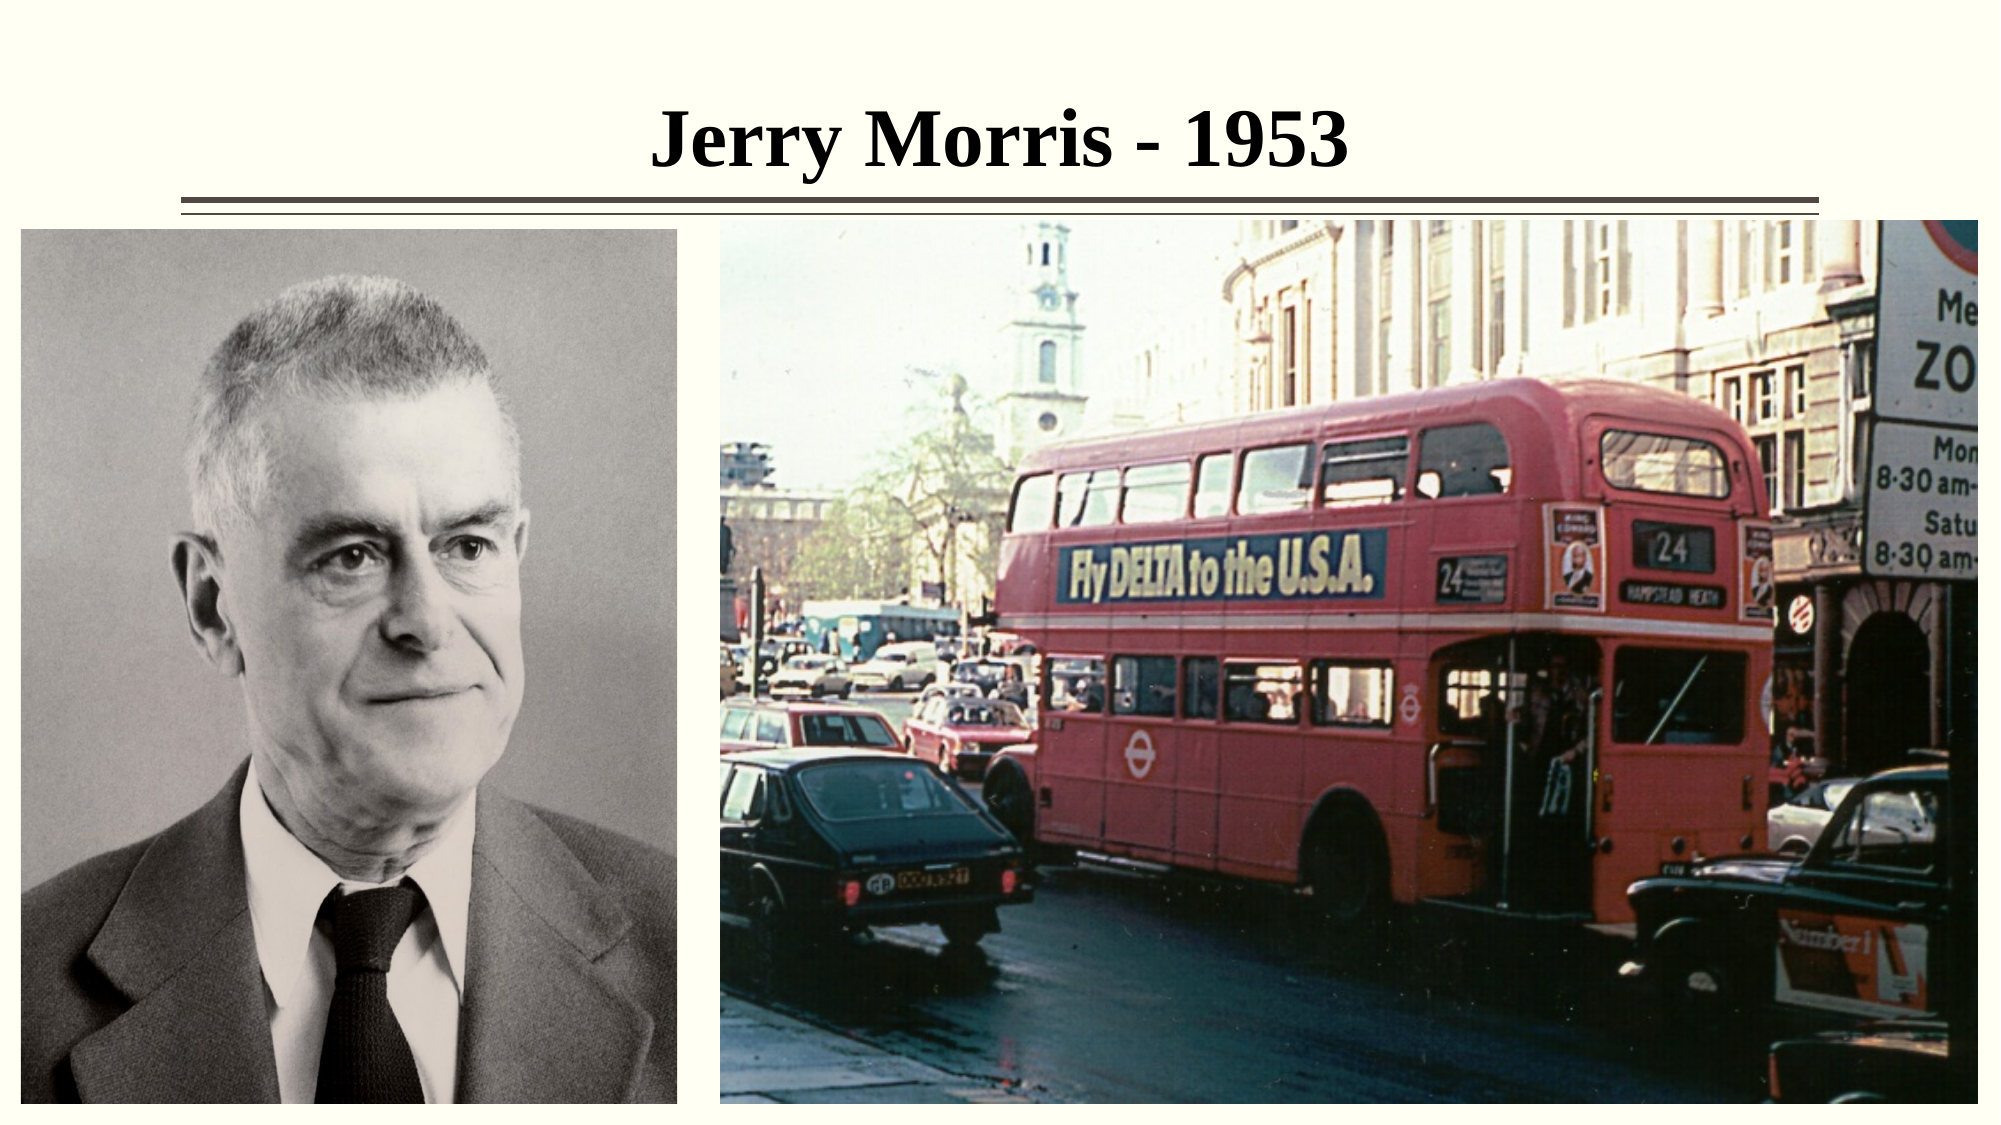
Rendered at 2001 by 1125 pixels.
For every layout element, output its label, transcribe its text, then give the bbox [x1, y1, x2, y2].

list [719, 220, 1978, 1104]
picture [20, 229, 678, 1104]
title Jerry Morris - 1953 [181, 12, 1819, 193]
